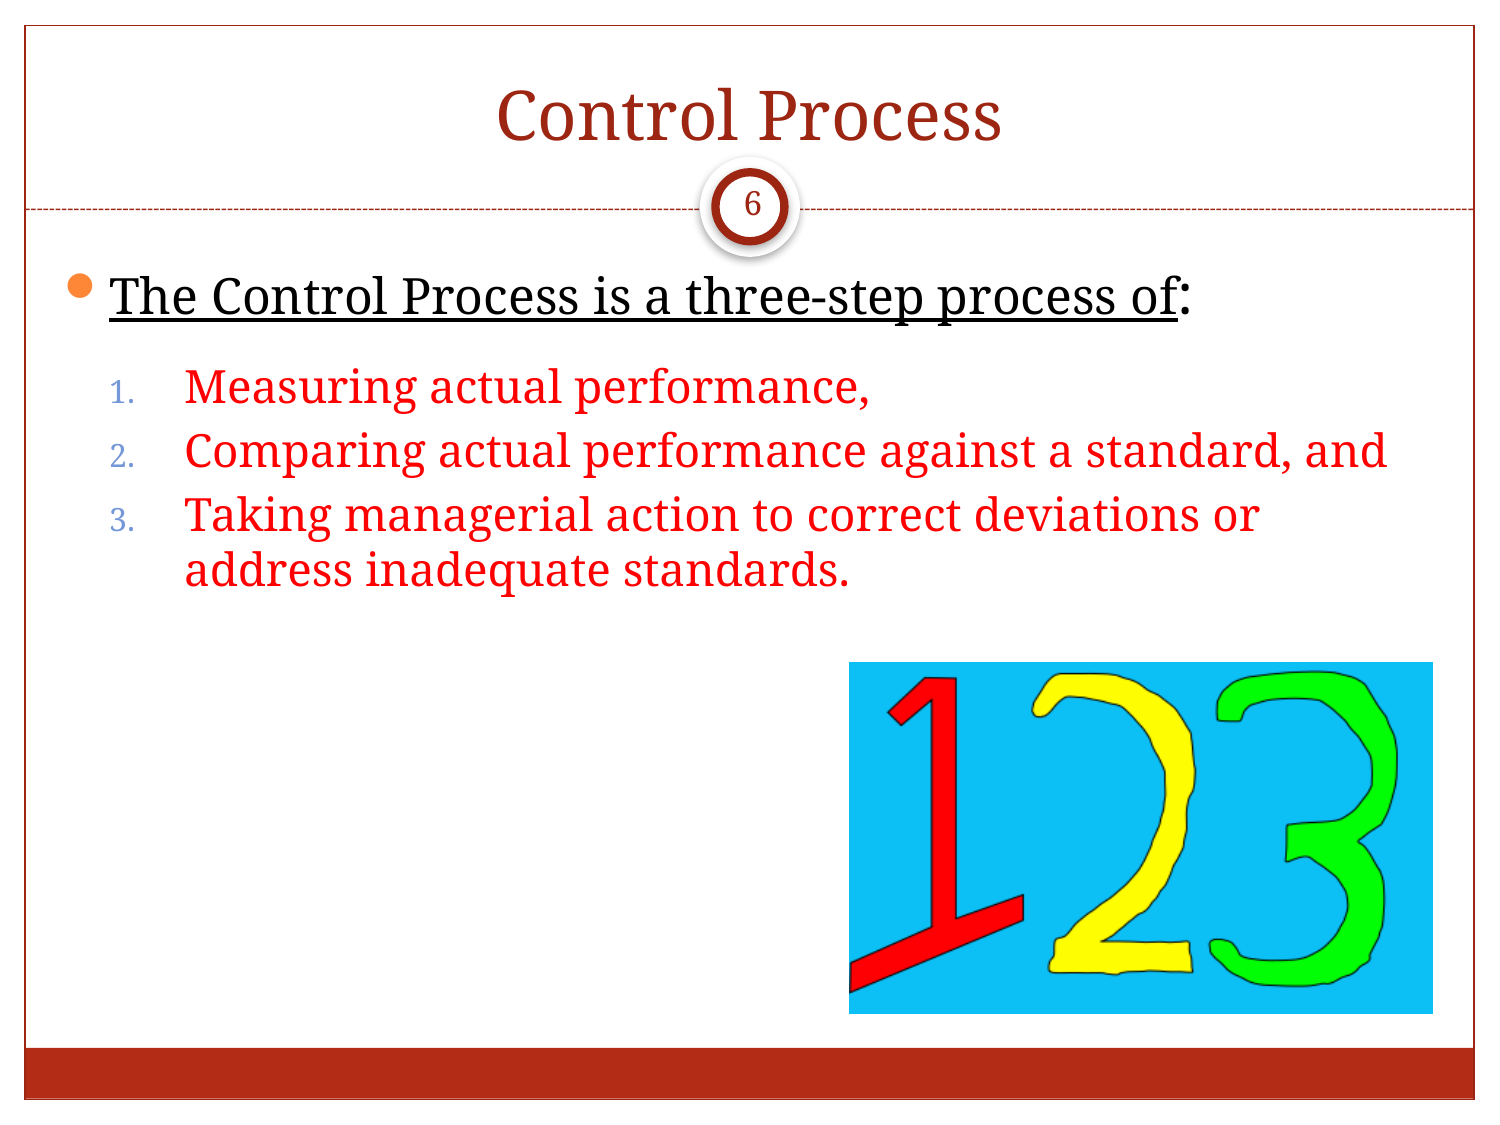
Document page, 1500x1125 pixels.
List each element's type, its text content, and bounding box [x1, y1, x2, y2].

picture [1032, 674, 1195, 974]
title Control Process [49, 37, 1450, 162]
picture [849, 678, 1023, 992]
list The Control Process is a three-step process of: Measuring actual performance, Comparing actual performance against a standard, and Taking managerial action to correct deviations or address inadequate standards. [49, 250, 1445, 1001]
picture [1210, 672, 1397, 986]
slide_number 6 [715, 168, 791, 241]
